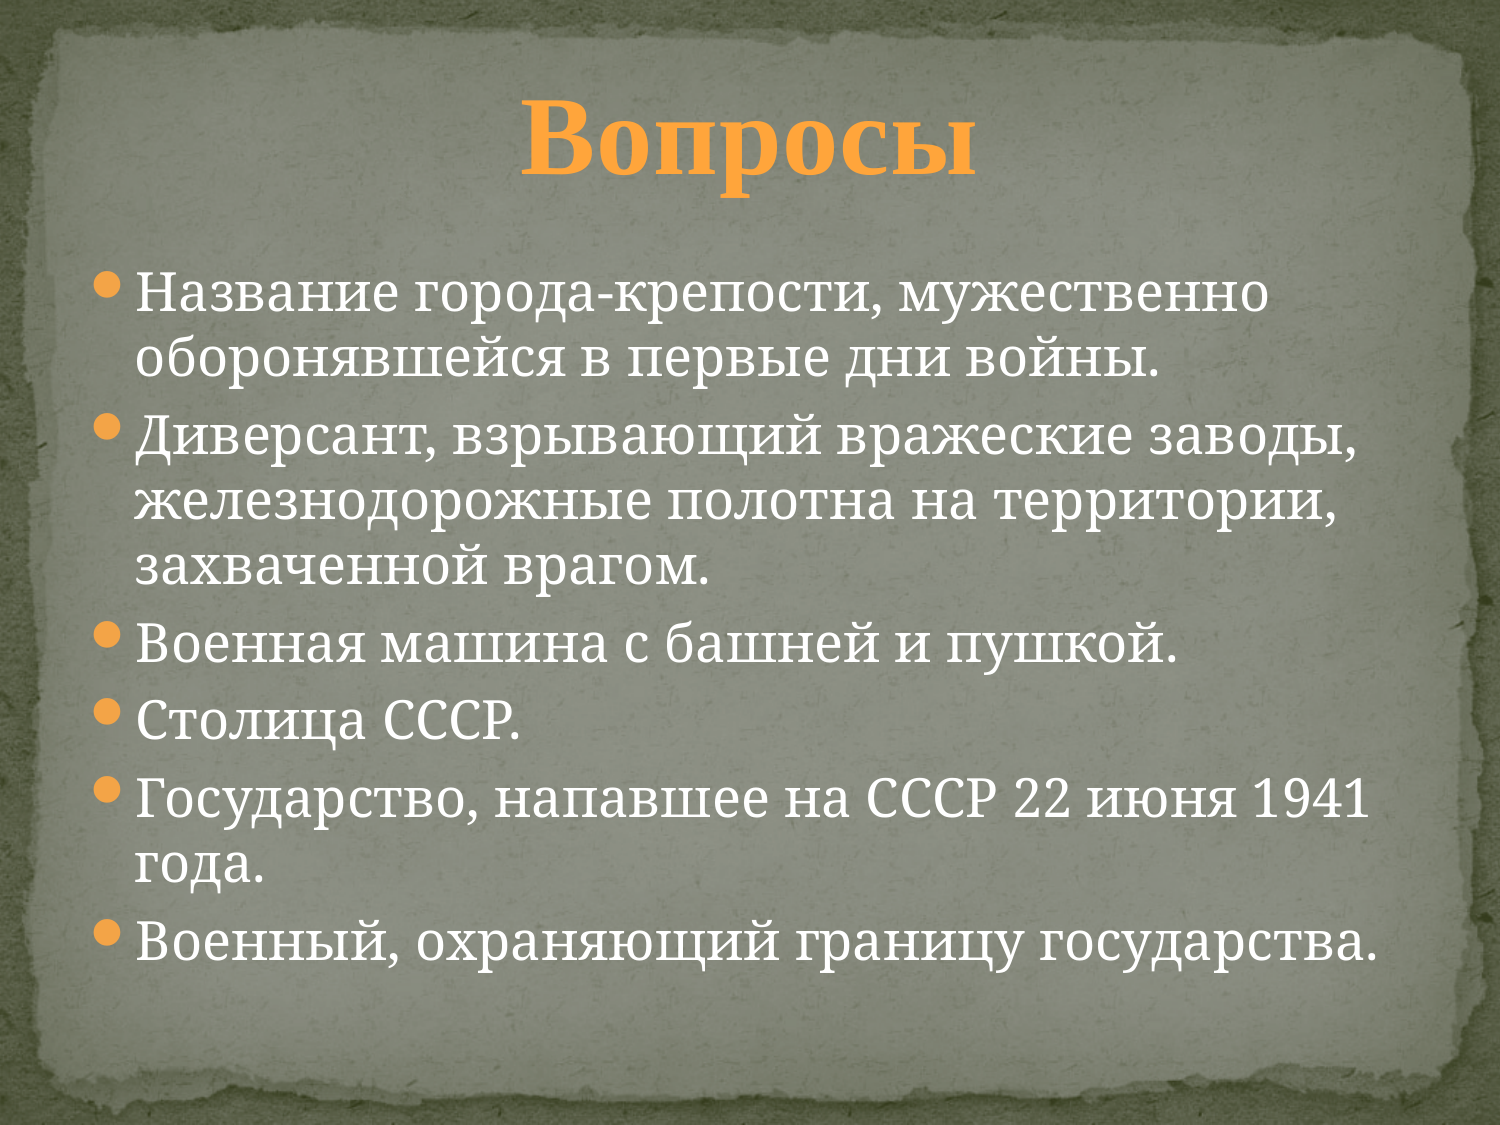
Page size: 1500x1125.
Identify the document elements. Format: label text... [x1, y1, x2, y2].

title [74, 24, 1425, 225]
list Название города-крепости, мужественно оборонявшейся в первые дни войны. Диверсант, взрывающий вражеские заводы, железнодорожные полотна на территории, захваченной врагом. Военная машина с башней и пушкой. Столица СССР. Государство, напавшее на СССР 22 июня 1941 года. Военный, охраняющий границу государства. [75, 249, 1425, 1000]
text_box Вопросы [505, 54, 995, 205]
